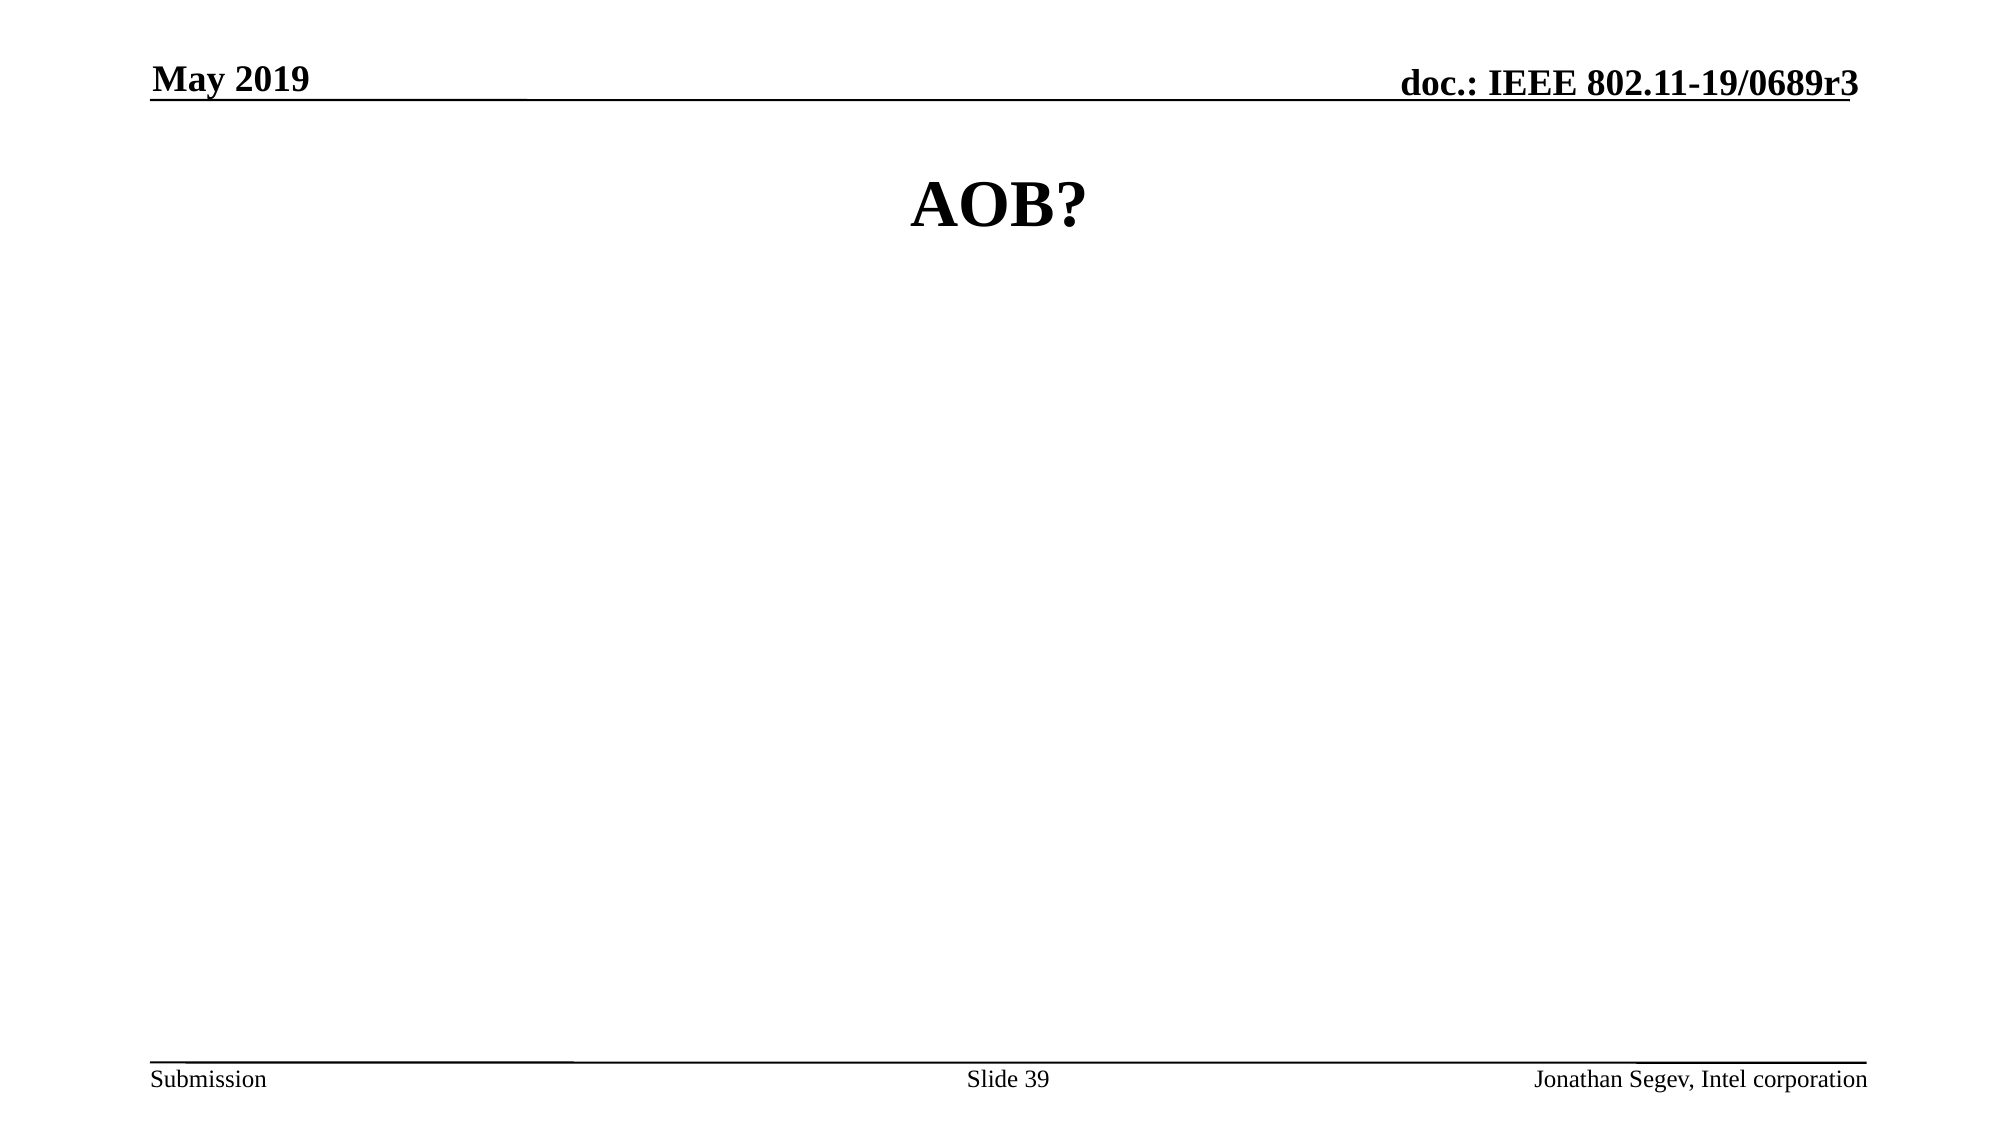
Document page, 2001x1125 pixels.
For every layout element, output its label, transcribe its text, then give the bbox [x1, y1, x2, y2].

title AOB? [149, 112, 1850, 288]
slide_number Slide 39 [950, 1061, 1067, 1123]
footer Jonathan Segev, Intel corporation [1171, 1061, 1869, 1093]
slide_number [152, 54, 563, 100]
